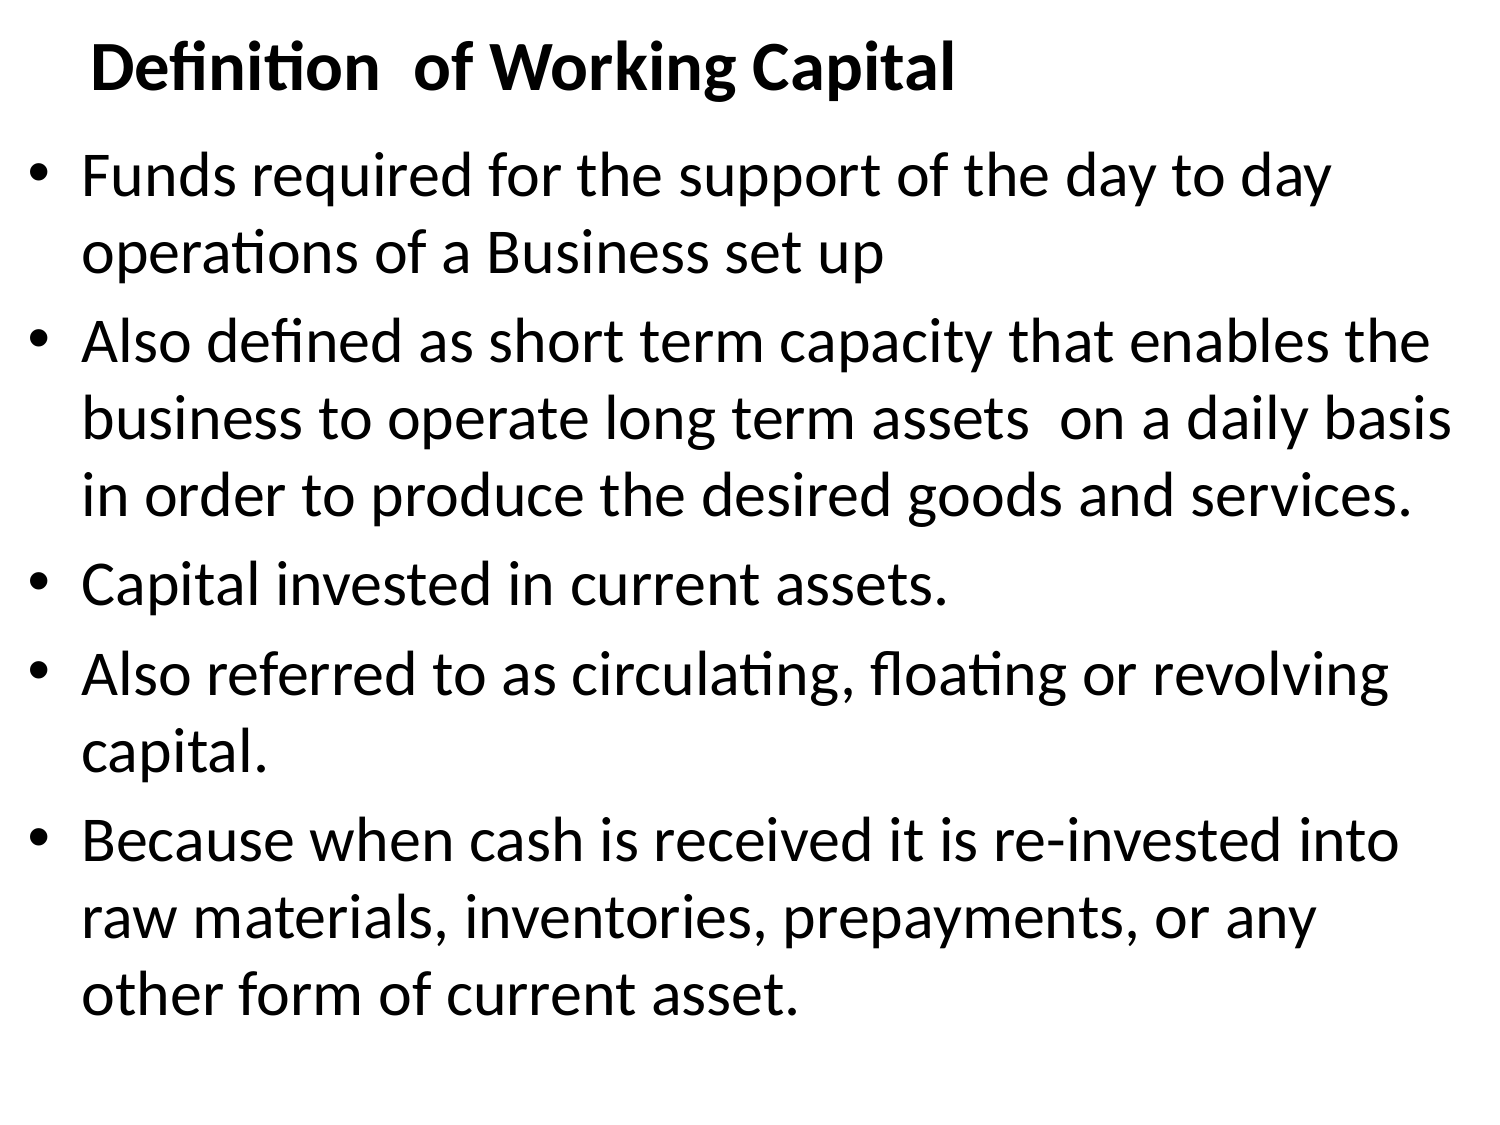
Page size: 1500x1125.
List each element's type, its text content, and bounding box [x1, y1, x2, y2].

title Definition of Working Capital [75, 12, 1425, 113]
list Funds required for the support of the day to day operations of a Business set up Also defined as short term capacity that enables the business to operate long term assets on a daily basis in order to produce the desired goods and services. Capital invested in current assets. Also referred to as circulating, floating or revolving capital. Because when cash is received it is re-invested into raw materials, inventories, prepayments, or any other form of current asset. [12, 125, 1475, 1100]
